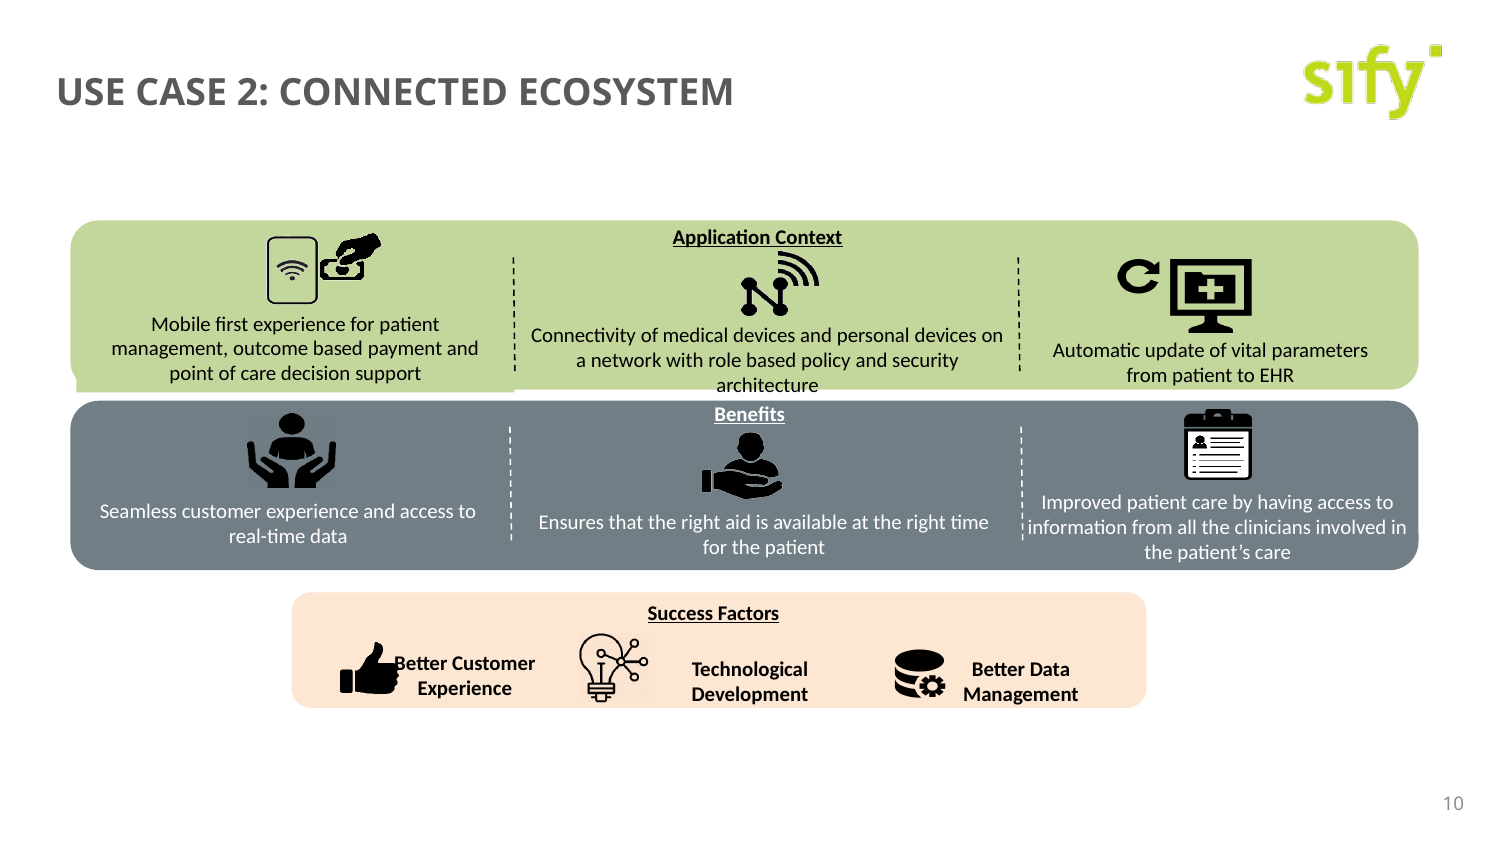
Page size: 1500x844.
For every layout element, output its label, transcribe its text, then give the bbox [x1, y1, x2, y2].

slide_number 10 [1138, 782, 1476, 827]
text_box USE CASE 2: connected ecosystem [40, 60, 1278, 121]
picture [1267, 0, 1464, 180]
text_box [70, 215, 1429, 715]
